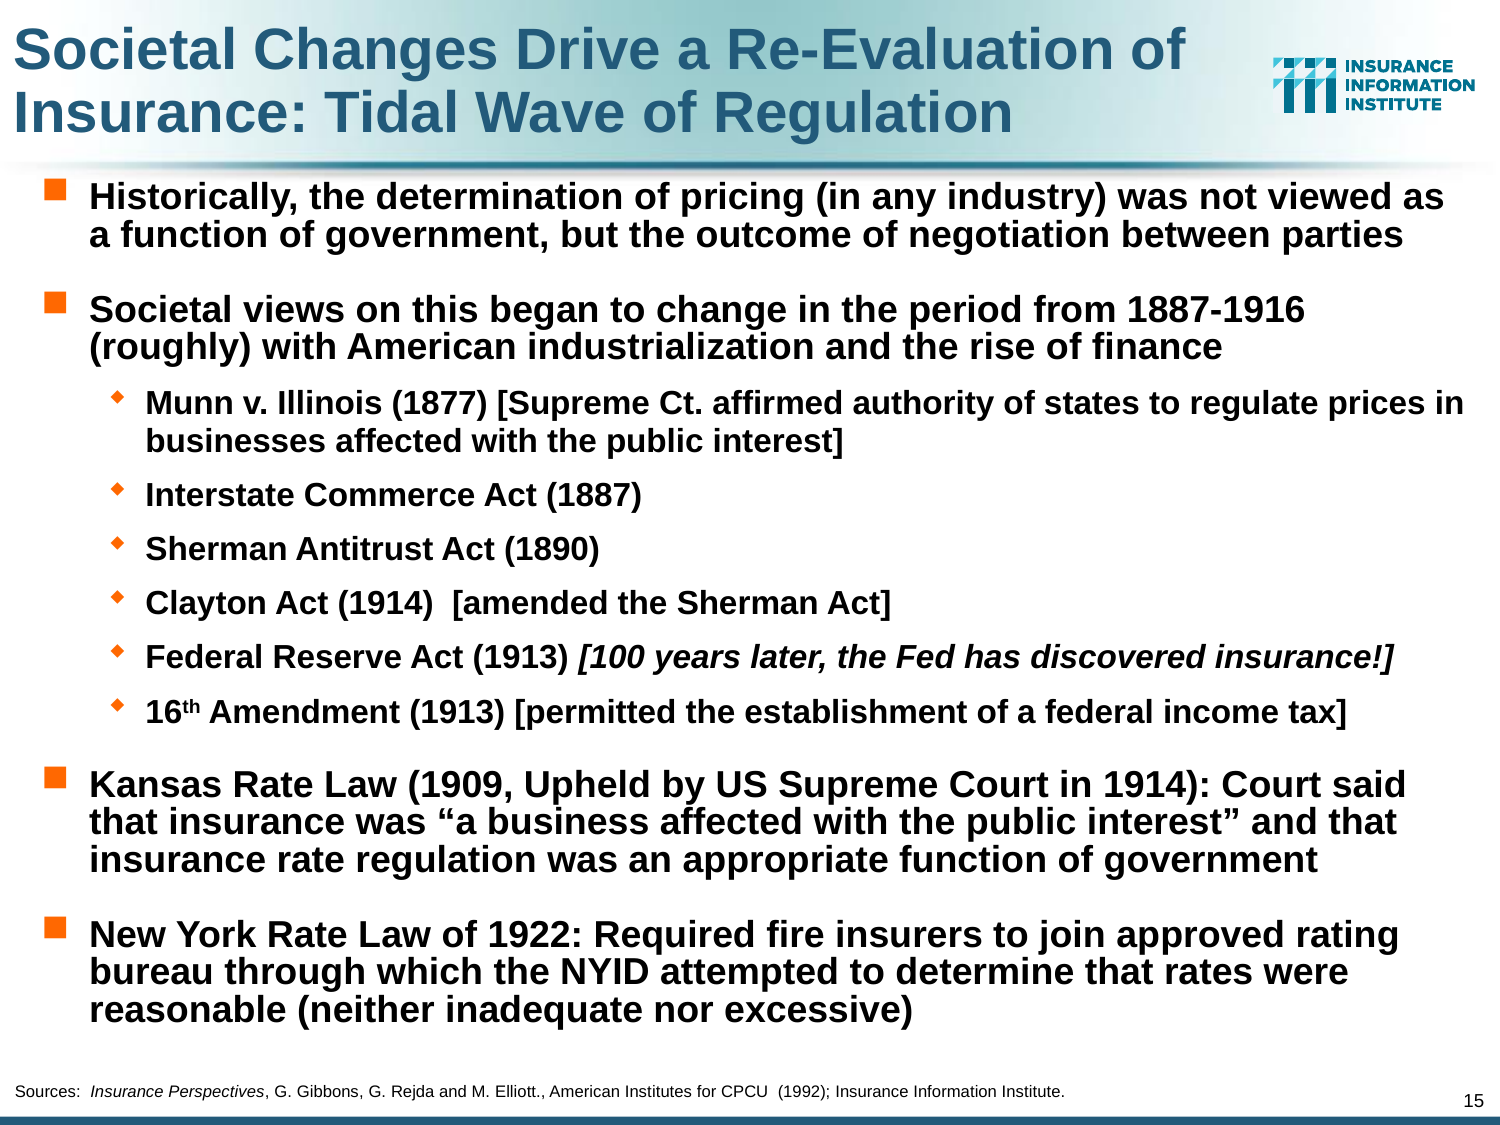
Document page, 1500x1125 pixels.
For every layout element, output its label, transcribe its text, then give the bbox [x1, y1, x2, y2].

title Societal Changes Drive a Re-Evaluation of Insurance: Tidal Wave of Regulation [6, 11, 1375, 153]
list Historically, the determination of pricing (in any industry) was not viewed as a function of government, but the outcome of negotiation between parties Societal views on this began to change in the period from 1887-1916 (roughly) with American industrialization and the rise of finance Munn v. Illinois (1877) [Supreme Ct. affirmed authority of states to regulate prices in businesses affected with the public interest] Interstate Commerce Act (1887) Sherman Antitrust Act (1890) Clayton Act (1914) [amended the Sherman Act] Federal Reserve Act (1913) [100 years later, the Fed has discovered insurance!] 16th Amendment (1913) [permitted the establishment of a federal income tax] Kansas Rate Law (1909, Upheld by US Supreme Court in 1914): Court said that insurance was “a business affected with the public interest” and that insurance rate regulation was an appropriate function of government New York Rate Law of 1922: Required fire insurers to join approved rating bureau through which the NYID attempted to determine that rates were reasonable (neither inadequate nor excessive) [33, 172, 1480, 1067]
slide_number 15 [1410, 1091, 1485, 1112]
text_box Sources: Insurance Perspectives, G. Gibbons, G. Rejda and M. Elliott., American Institutes for CPCU (1992); Insurance Information Institute. [0, 1073, 1436, 1109]
picture [0, 0, 1500, 189]
